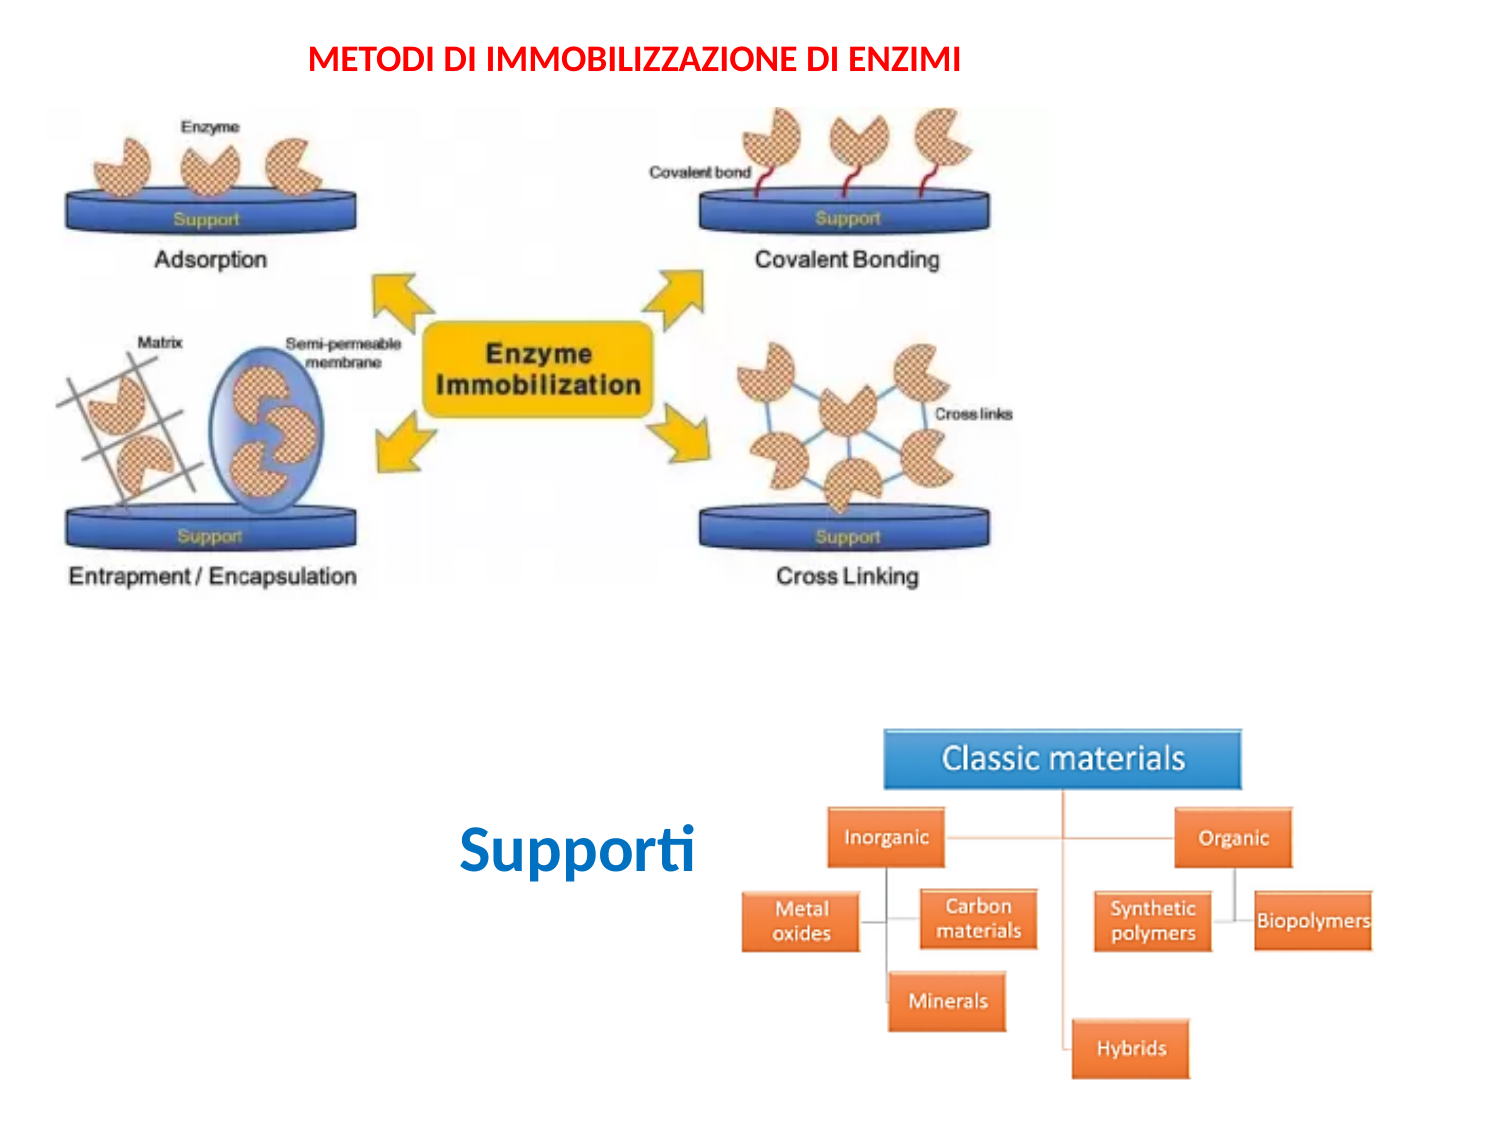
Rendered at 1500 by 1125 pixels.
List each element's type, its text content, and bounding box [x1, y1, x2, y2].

picture [14, 107, 1049, 599]
picture [683, 712, 1458, 1090]
text_box METODI DI IMMOBILIZZAZIONE DI ENZIMI [260, 26, 1011, 86]
text_box Supporti [444, 796, 683, 892]
